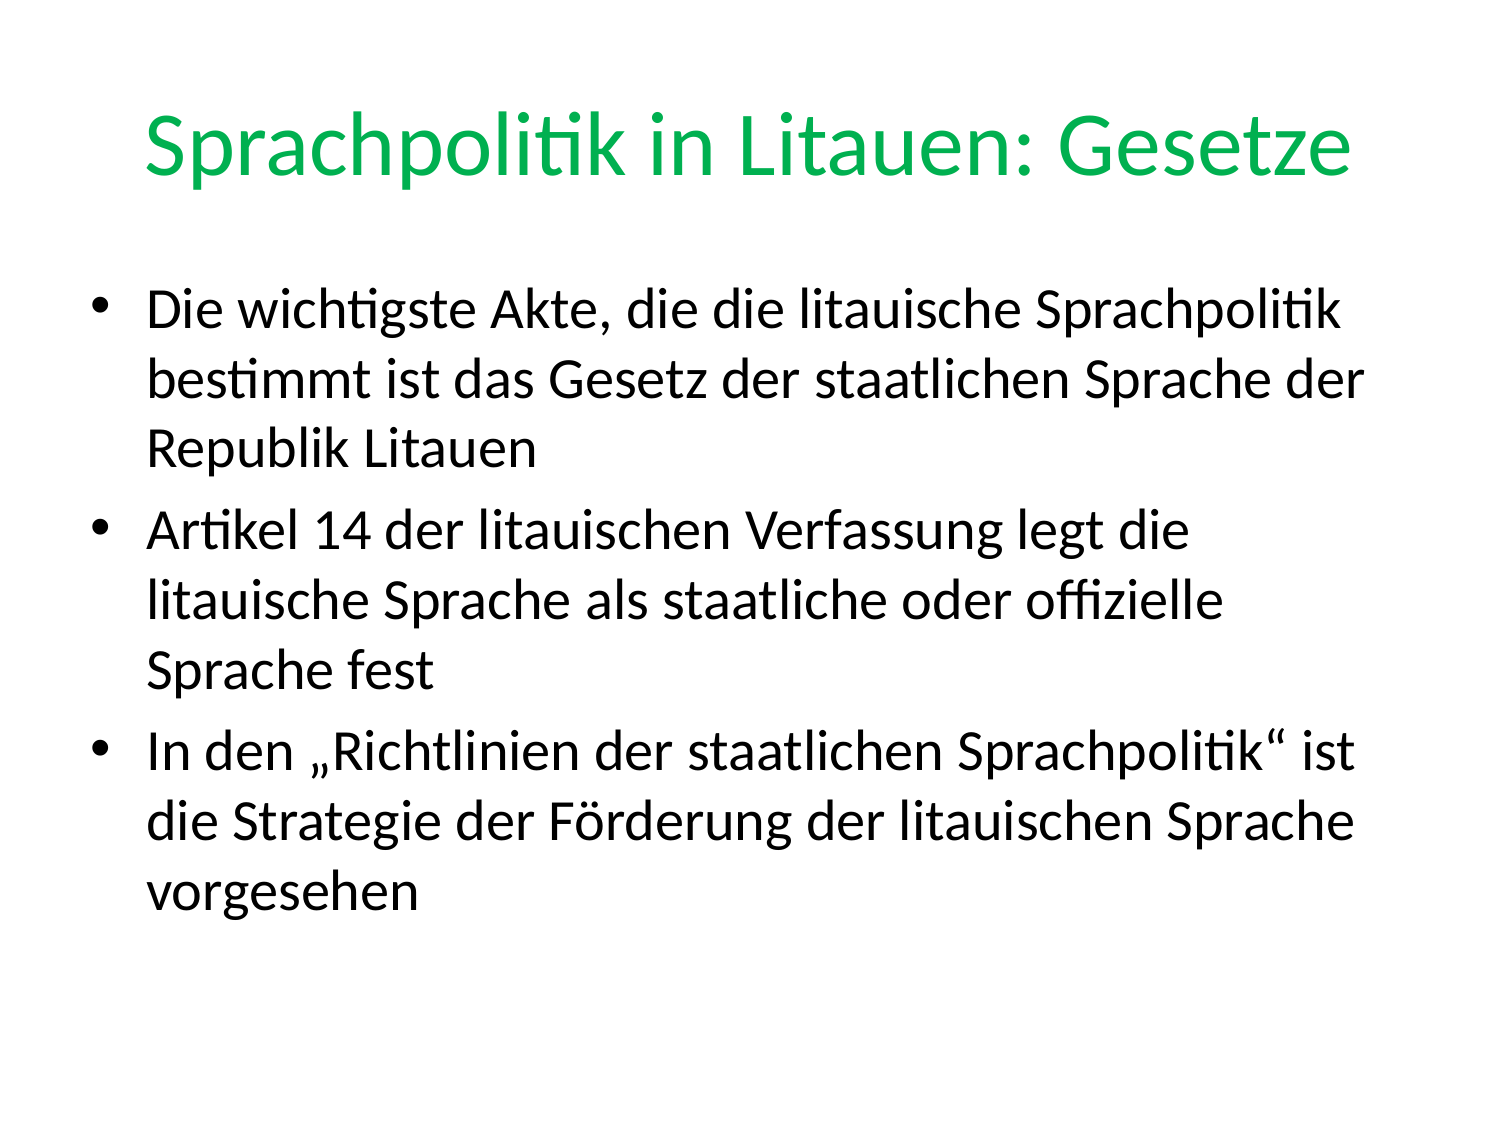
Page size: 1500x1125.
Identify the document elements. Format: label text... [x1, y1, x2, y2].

list Die wichtigste Akte, die die litauische Sprachpolitik bestimmt ist das Gesetz der staatlichen Sprache der Republik Litauen Artikel 14 der litauischen Verfassung legt die litauische Sprache als staatliche oder offizielle Sprache fest In den „Richtlinien der staatlichen Sprachpolitik“ ist die Strategie der Förderung der litauischen Sprache vorgesehen [75, 262, 1425, 1005]
title Sprachpolitik in Litauen: Gesetze [75, 45, 1425, 233]
